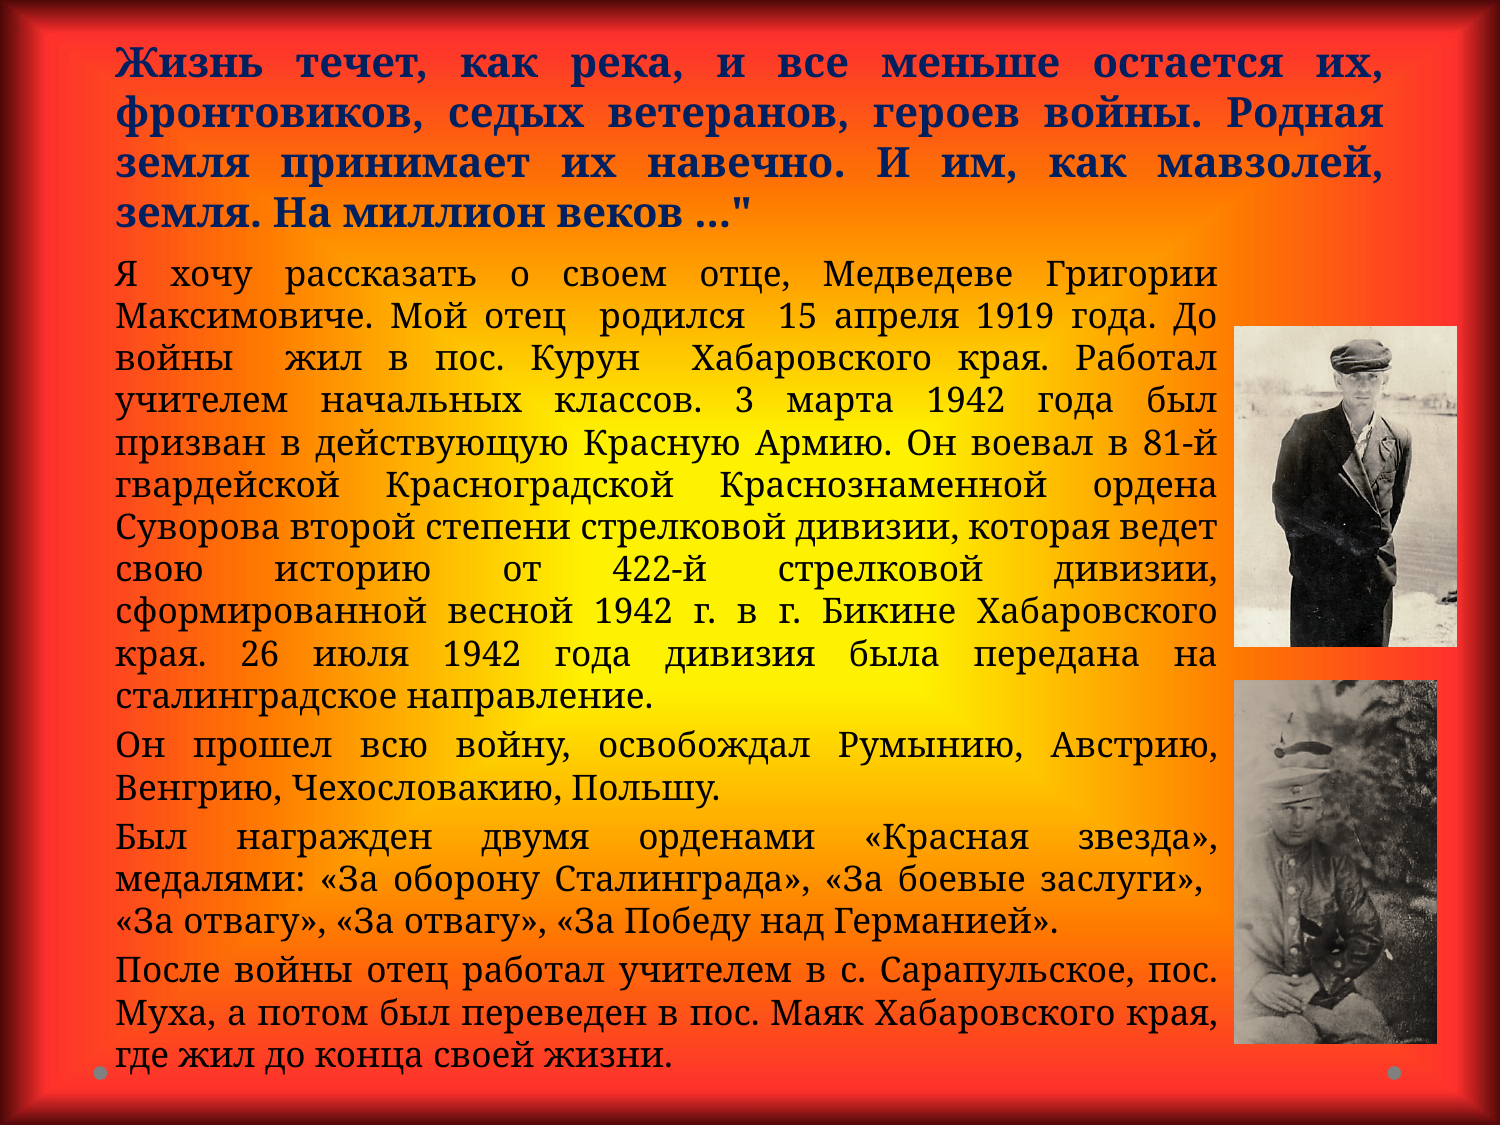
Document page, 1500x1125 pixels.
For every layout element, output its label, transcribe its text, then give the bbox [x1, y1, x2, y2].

title Жизнь течет, как река, и все меньше остается их, фронтовиков, седых ветеранов, героев войны. Родная земля принимает их навечно. И им, как мавзолей, земля. На миллион веков ..." [100, 19, 1400, 244]
subtitle Я хочу рассказать о своем отце, Медведеве Григории Максимовиче. Мой отец родился 15 апреля 1919 года. До войны жил в пос. Курун Хабаровского края. Работал учителем начальных классов. 3 марта 1942 года был призван в действующую Красную Армию. Он воевал в 81-й гвардейской Красноградской Краснознаменной ордена Суворова второй степени стрелковой дивизии, которая ведет свою историю от 422-й стрелковой дивизии, сформированной весной 1942 г. в г. Бикине Хабаровского края. 26 июля 1942 года дивизия была передана на сталинградское направление. Он прошел всю войну, освобождал Румынию, Австрию, Венгрию, Чехословакию, Польшу. Был награжден двумя орденами «Красная звезда», медалями: «За оборону Сталинграда», «За боевые заслуги», «За отвагу», «За отвагу», «За Победу над Германией». После войны отец работал учителем в с. Сарапульское, пос. Муха, а потом был переведен в пос. Маяк Хабаровского края, где жил до конца своей жизни. [100, 243, 1235, 1083]
picture [0, 0, 1500, 1125]
